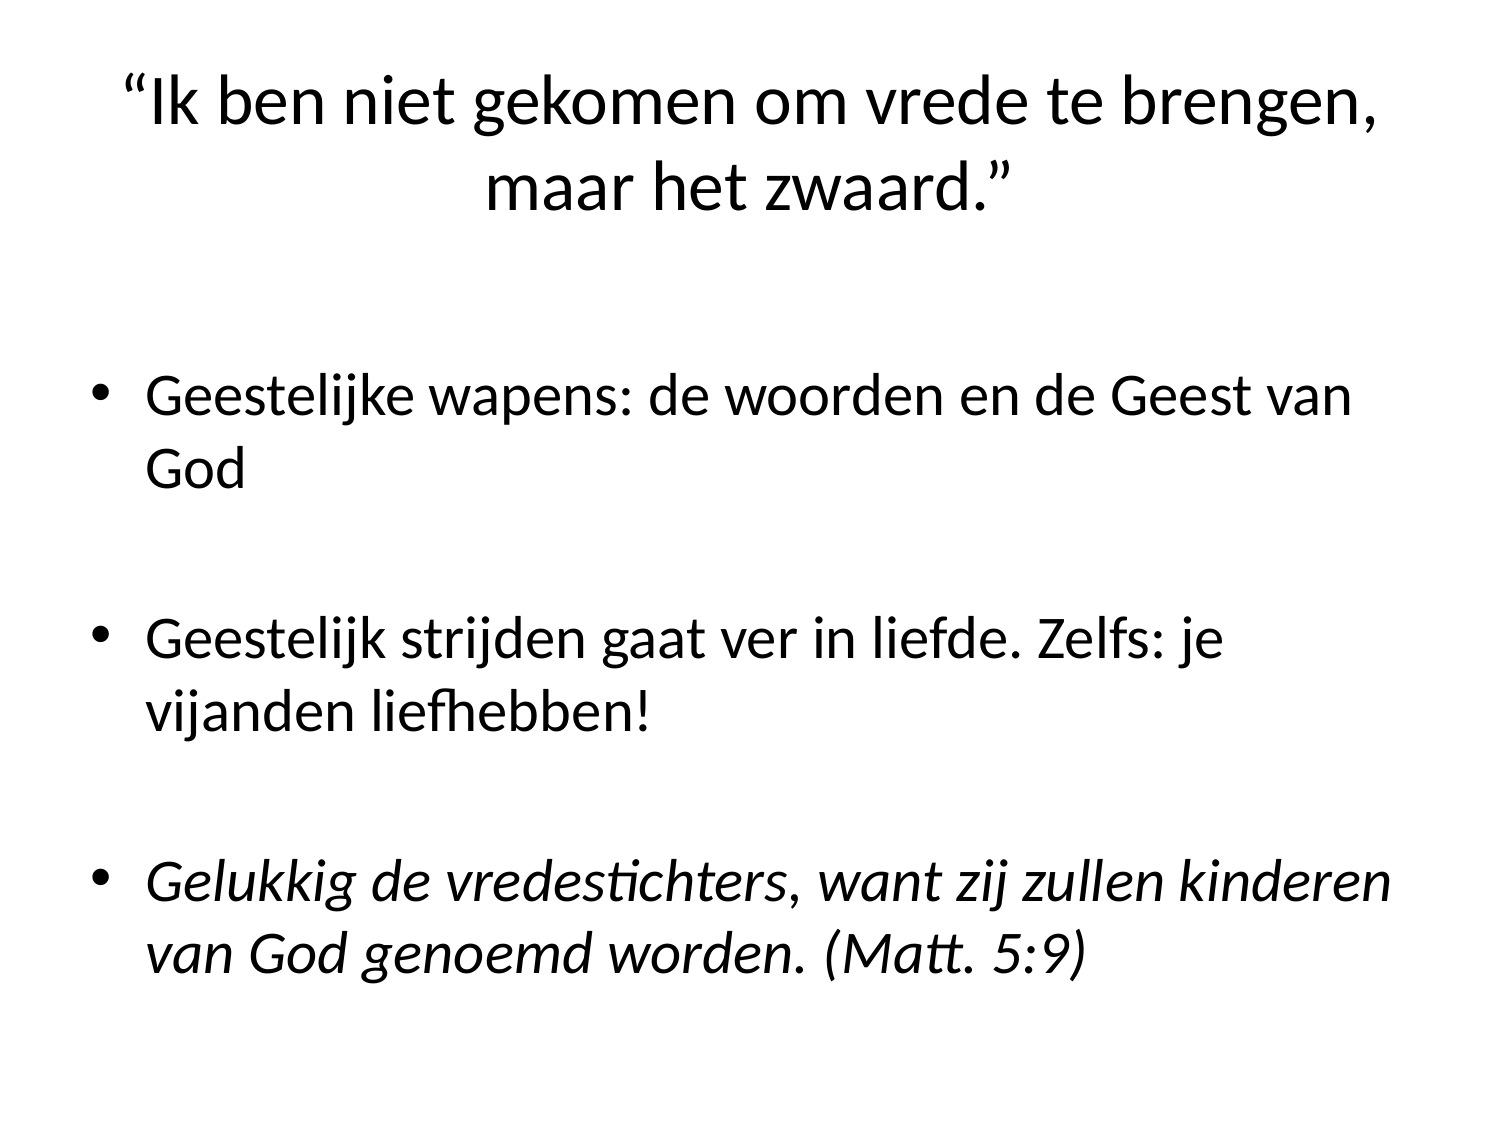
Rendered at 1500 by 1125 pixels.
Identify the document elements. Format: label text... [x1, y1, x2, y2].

list Geestelijke wapens: de woorden en de Geest van God Geestelijk strijden gaat ver in liefde. Zelfs: je vijanden liefhebben! Gelukkig de vredestichters, want zij zullen kinderen van God genoemd worden. (Matt. 5:9) [75, 262, 1425, 1005]
title “Ik ben niet gekomen om vrede te brengen, maar het zwaard.” [75, 45, 1425, 233]
